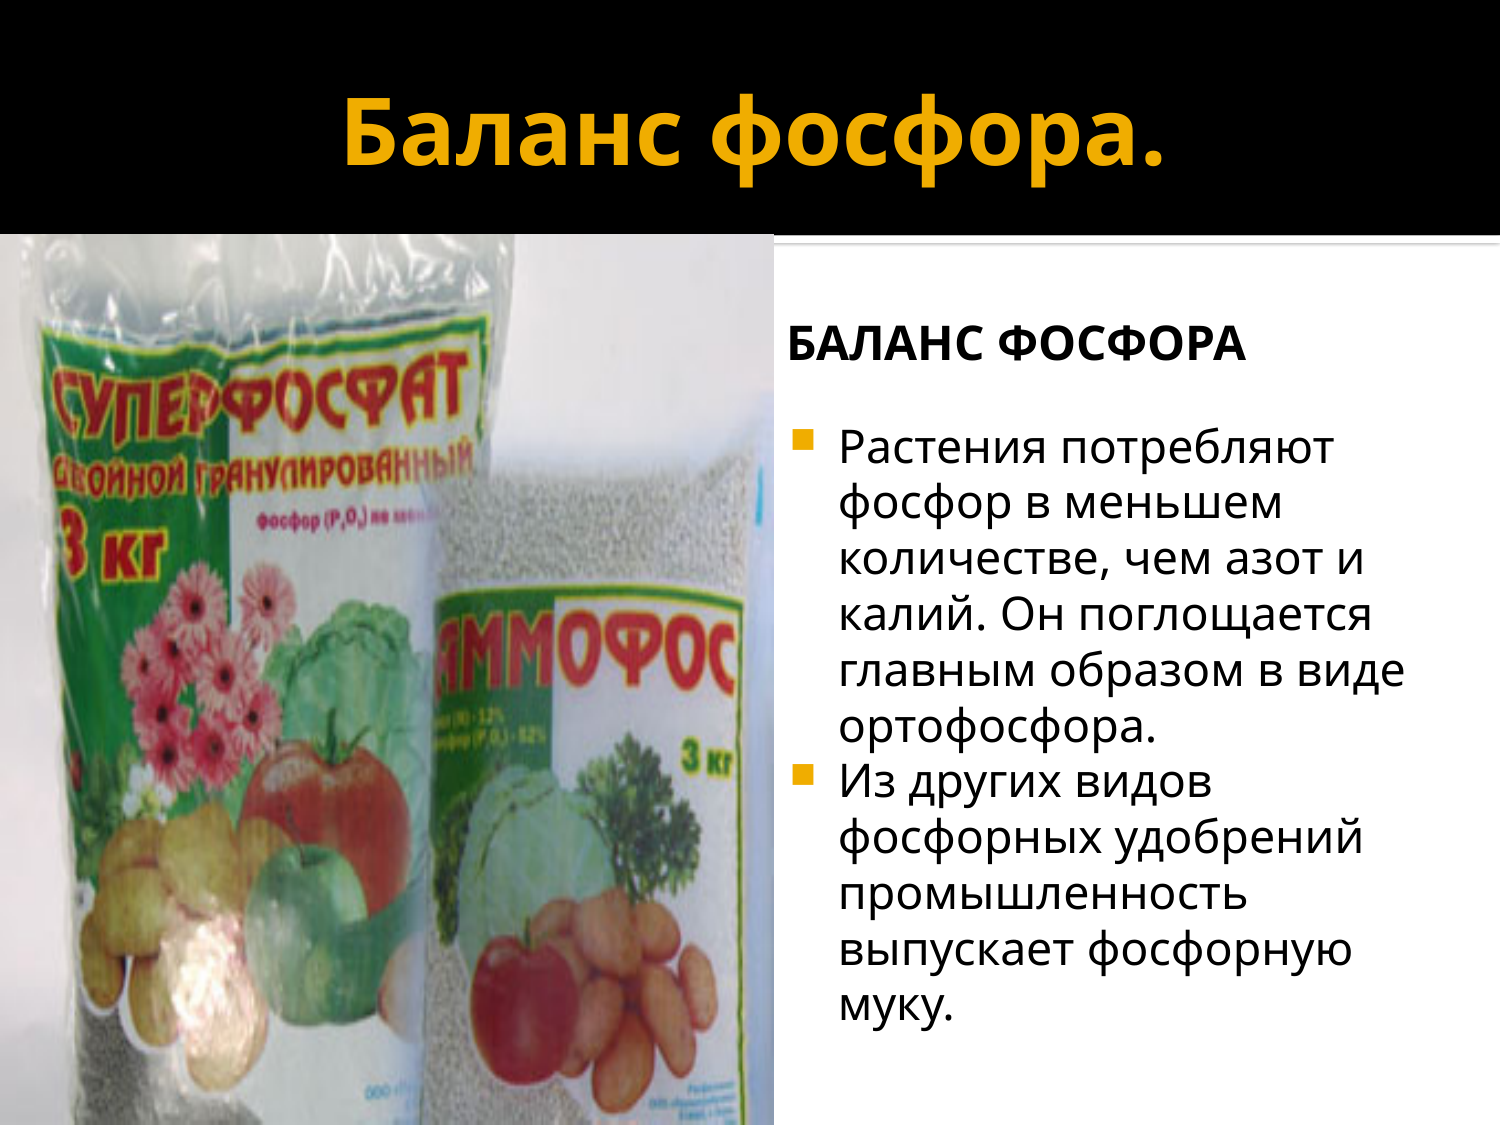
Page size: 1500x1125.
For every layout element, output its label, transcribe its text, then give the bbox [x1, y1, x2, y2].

list Баланс фосфора [780, 278, 1425, 396]
title Баланс фосфора. [75, 24, 1425, 231]
list Растения потребляют фосфор в меньшем количестве, чем азот и калий. Он поглощается главным образом в виде ортофосфора. Из других видов фосфорных удобрений промышленность выпускает фосфорную муку. [780, 401, 1425, 1050]
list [0, 234, 774, 1125]
